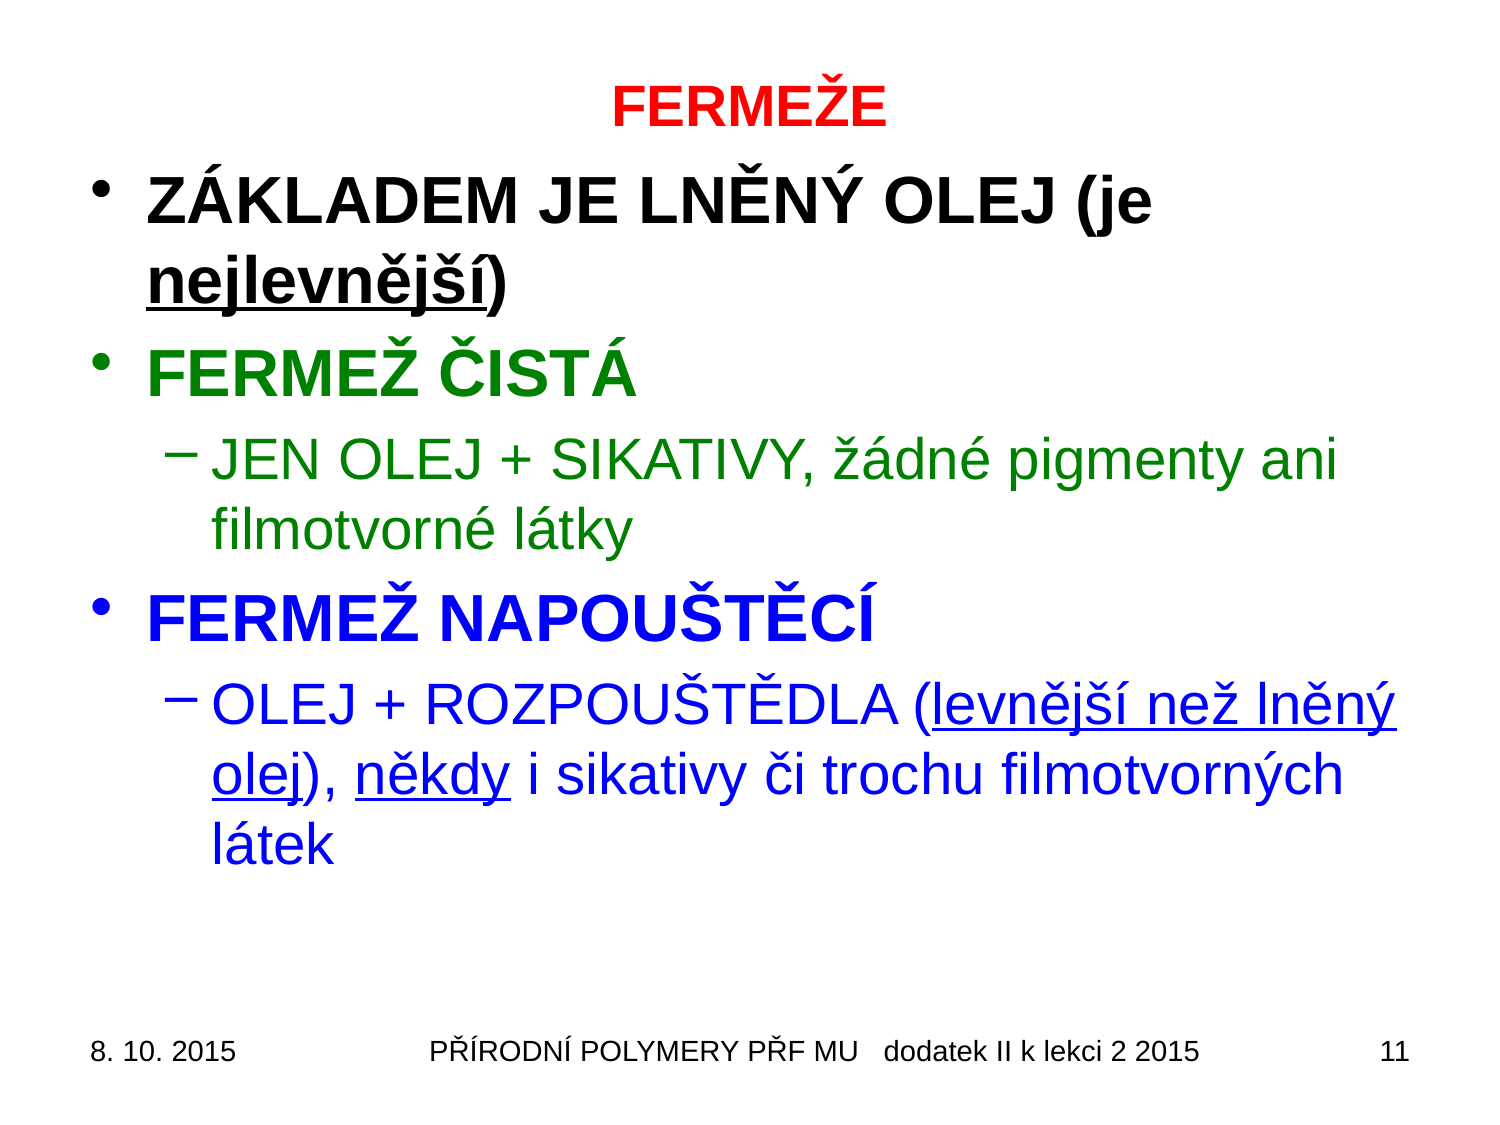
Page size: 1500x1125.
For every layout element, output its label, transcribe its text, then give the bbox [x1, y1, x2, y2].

slide_number 11 [1074, 1024, 1426, 1103]
list ZÁKLADEM JE LNĚNÝ OLEJ (je nejlevnější) FERMEŽ ČISTÁ JEN OLEJ + SIKATIVY, žádné pigmenty ani filmotvorné látky FERMEŽ NAPOUŠTĚCÍ OLEJ + ROZPOUŠTĚDLA (levnější než lněný olej), někdy i sikativy či trochu filmotvorných látek [74, 148, 1426, 977]
title FERMEŽE [74, 44, 1426, 148]
slide_number 8. 10. 2015 [74, 1024, 312, 1103]
footer PŘÍRODNÍ POLYMERY PŘF MU dodatek II k lekci 2 2015 [312, 1024, 1074, 1103]
